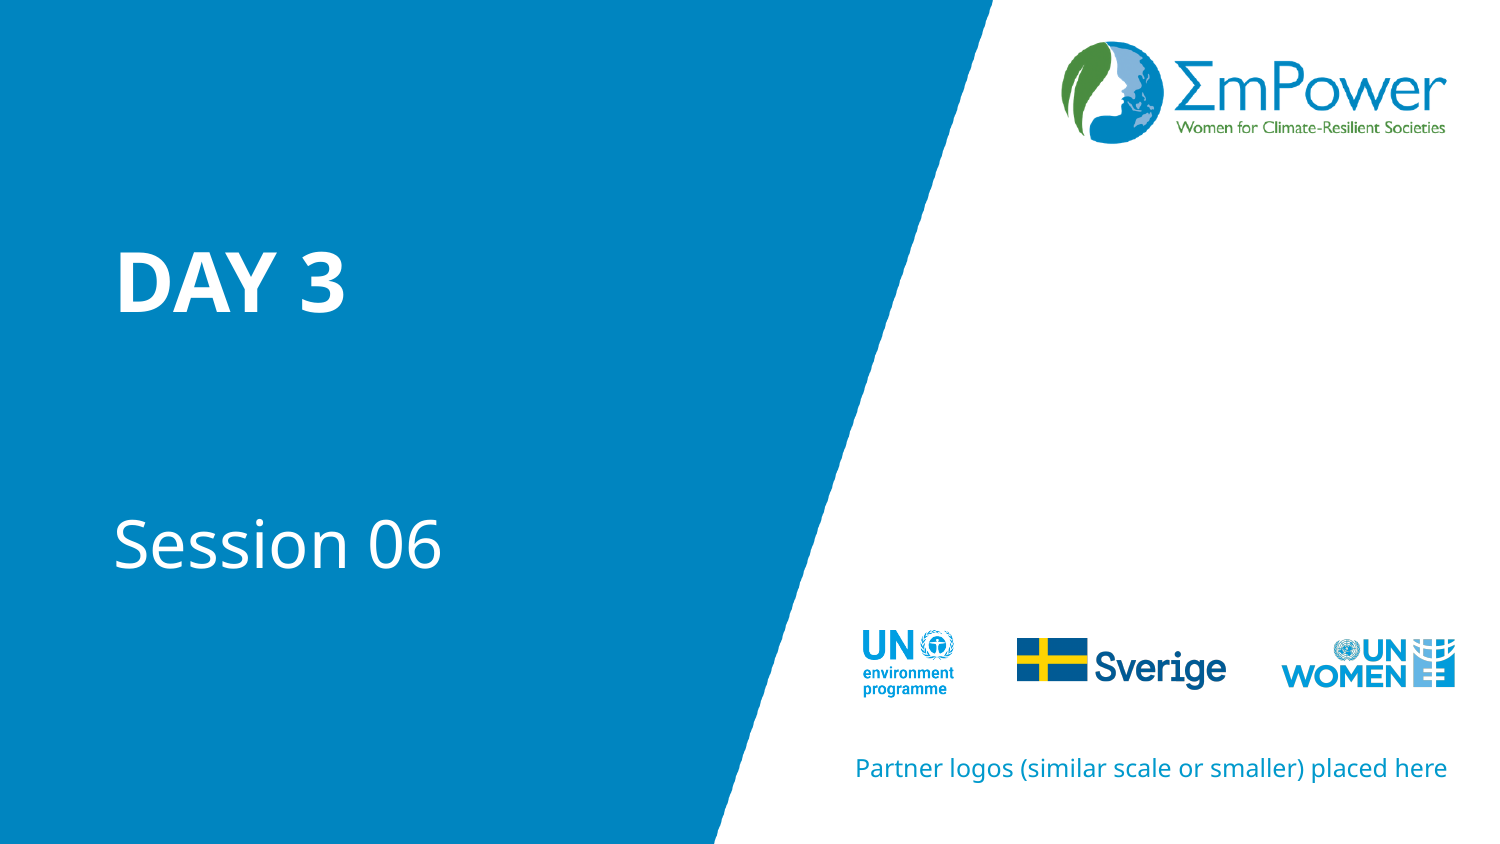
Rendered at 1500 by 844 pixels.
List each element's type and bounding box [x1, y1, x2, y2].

picture [371, 520, 401, 568]
picture [174, 253, 229, 311]
picture [272, 532, 304, 568]
picture [303, 252, 343, 312]
picture [257, 533, 262, 567]
picture [715, 0, 1500, 844]
picture [121, 253, 169, 311]
picture [117, 520, 146, 568]
picture [191, 532, 215, 568]
picture [315, 532, 344, 567]
picture [227, 253, 275, 311]
picture [153, 532, 183, 568]
picture [409, 520, 439, 568]
picture [223, 532, 247, 568]
